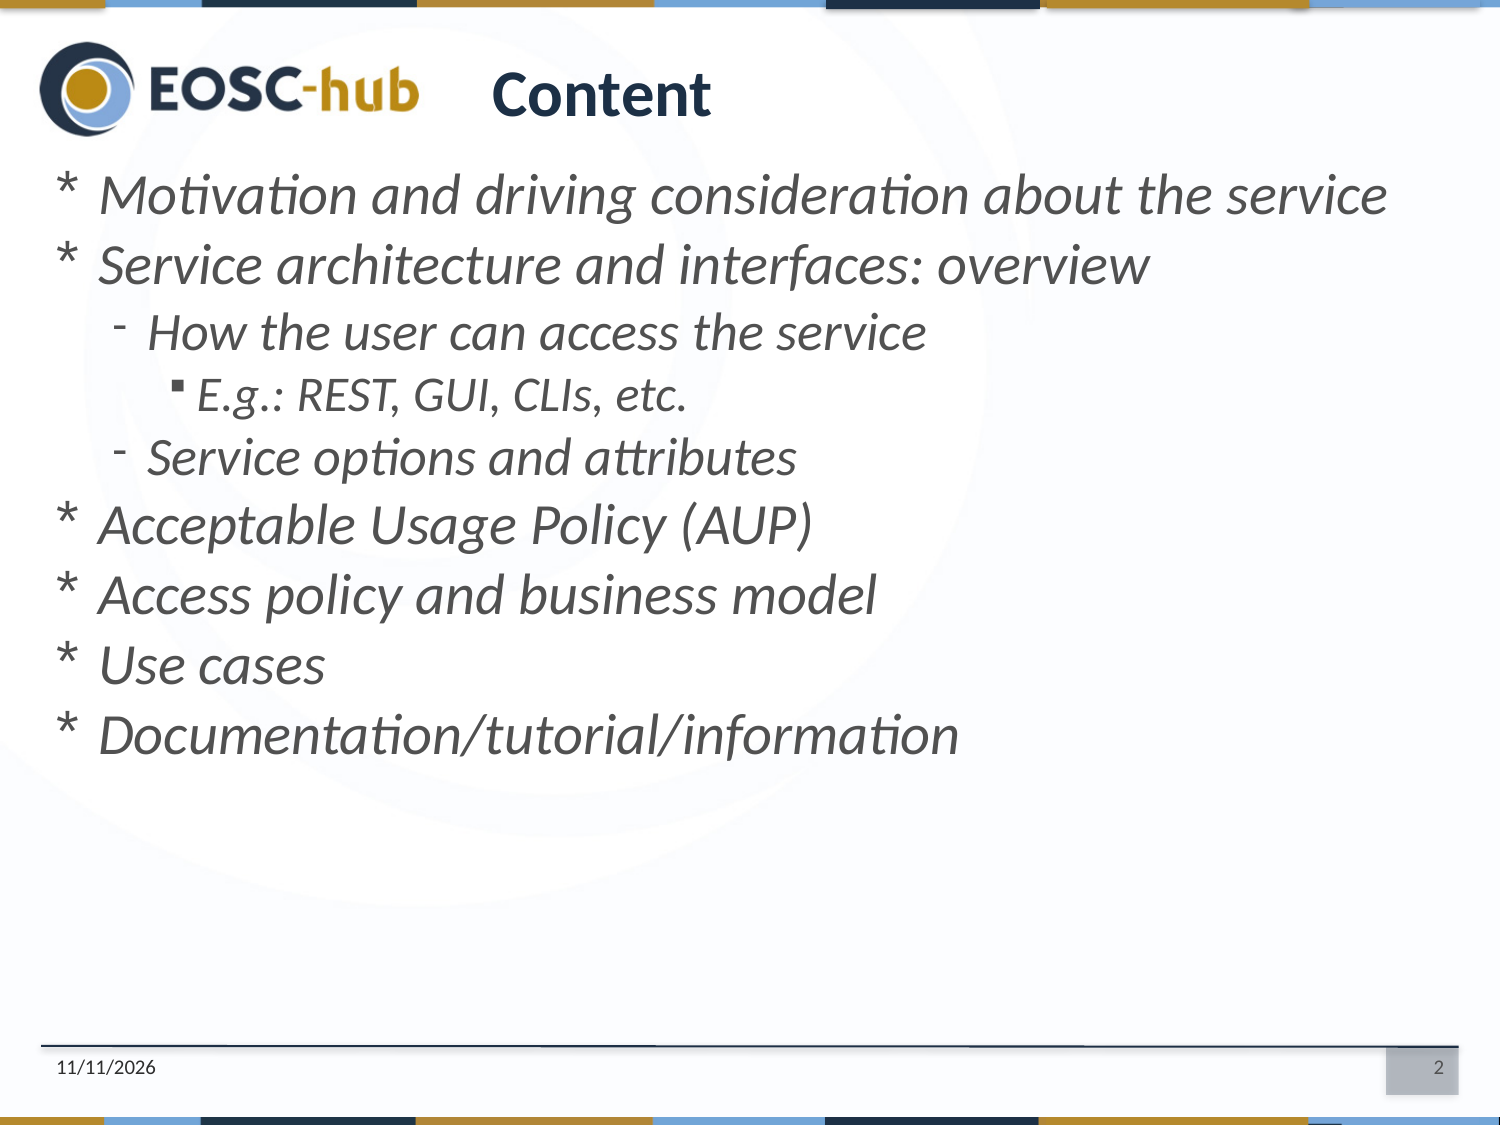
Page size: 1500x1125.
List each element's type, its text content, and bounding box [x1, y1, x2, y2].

picture [0, 0, 1500, 1125]
slide_number 01-Jul-20 [41, 1046, 392, 1094]
slide_number 2 [1074, 1046, 1459, 1094]
list Motivation and driving consideration about the service Service architecture and interfaces: overview How the user can access the service E.g.: REST, GUI, CLIs, etc. Service options and attributes Acceptable Usage Policy (AUP) Access policy and business model Use cases Documentation/tutorial/information [41, 149, 1459, 1005]
list Content [477, 42, 1459, 185]
